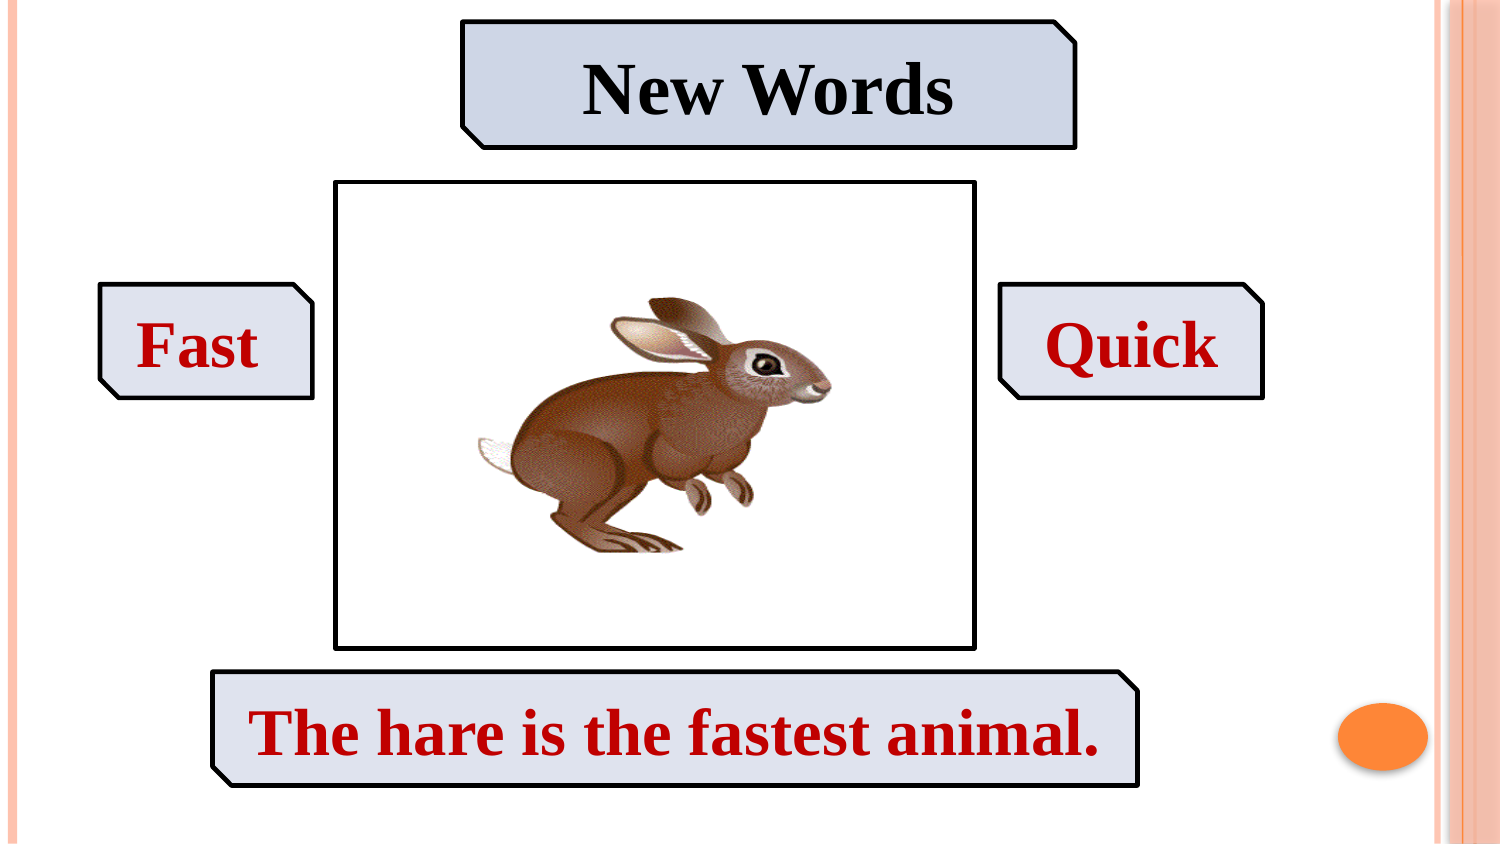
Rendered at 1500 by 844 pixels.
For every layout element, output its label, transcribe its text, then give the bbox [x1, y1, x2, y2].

picture [336, 183, 973, 647]
text_box New Words [462, 21, 1075, 148]
text_box The hare is the fastest animal. [212, 671, 1138, 786]
text_box Quick [999, 284, 1263, 398]
text_box Fast [99, 284, 313, 398]
